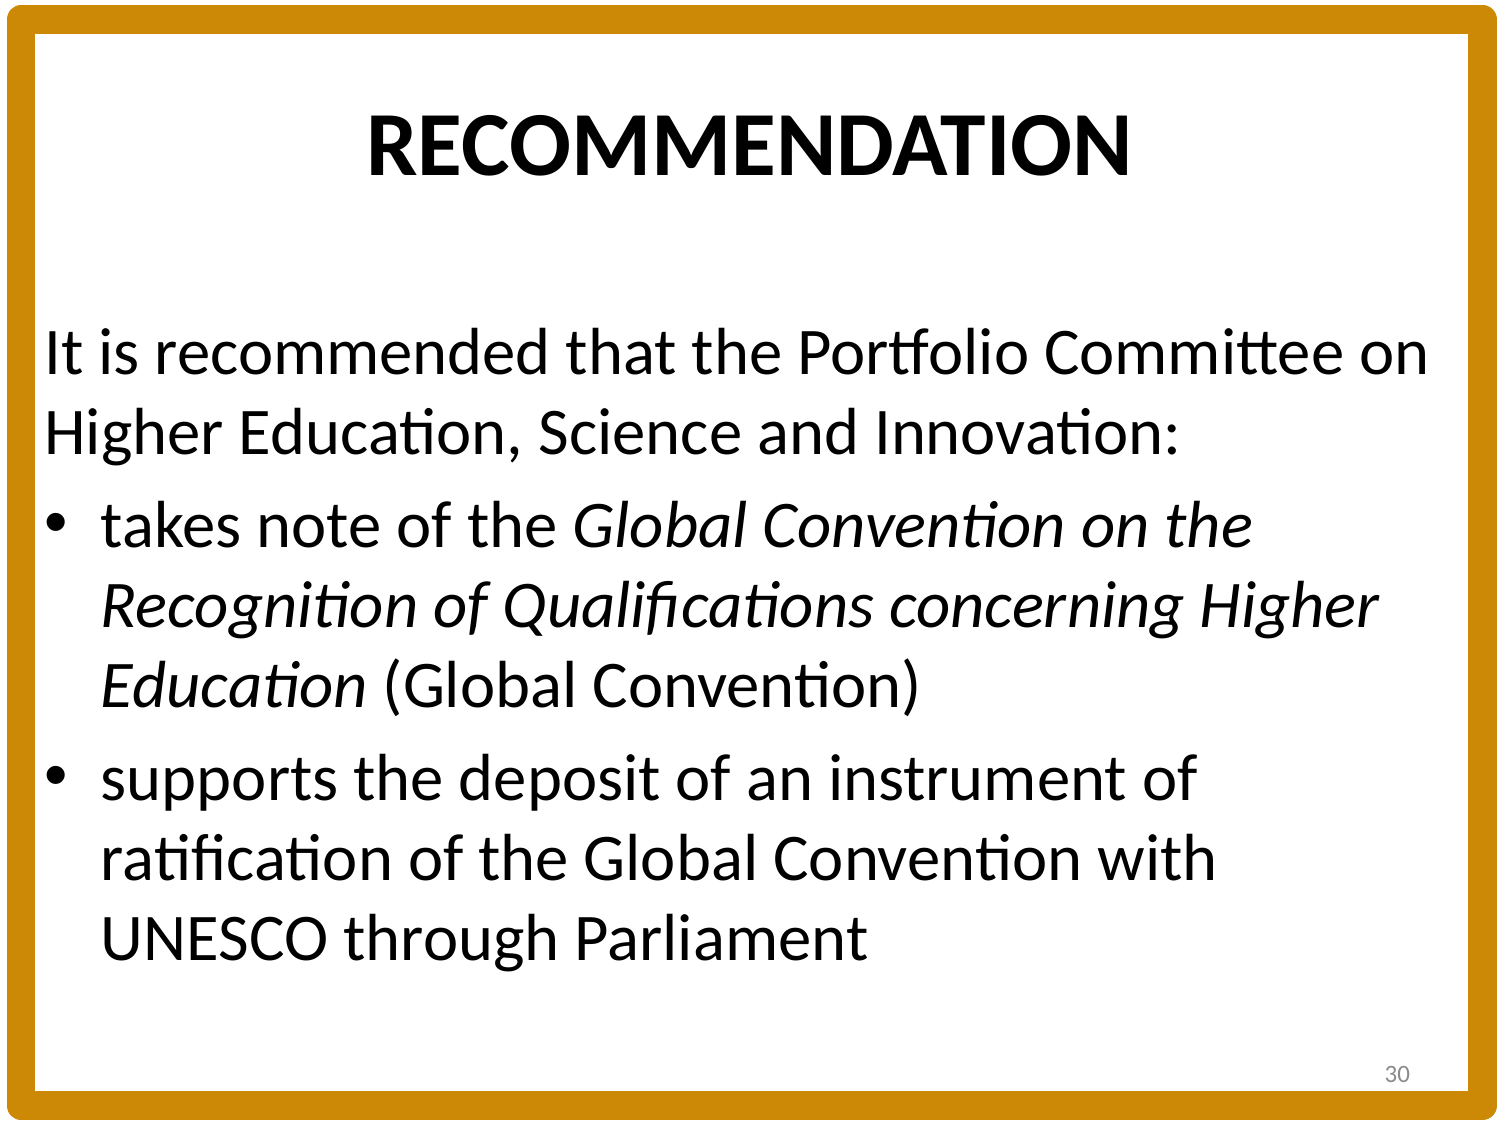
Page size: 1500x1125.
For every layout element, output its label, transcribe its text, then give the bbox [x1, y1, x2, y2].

title RECOMMENDATION [74, 44, 1426, 233]
slide_number 30 [1074, 1042, 1425, 1103]
list It is recommended that the Portfolio Committee on Higher Education, Science and Innovation: takes note of the Global Convention on the Recognition of Qualifications concerning Higher Education (Global Convention) supports the deposit of an instrument of ratification of the Global Convention with UNESCO through Parliament [29, 299, 1471, 1043]
